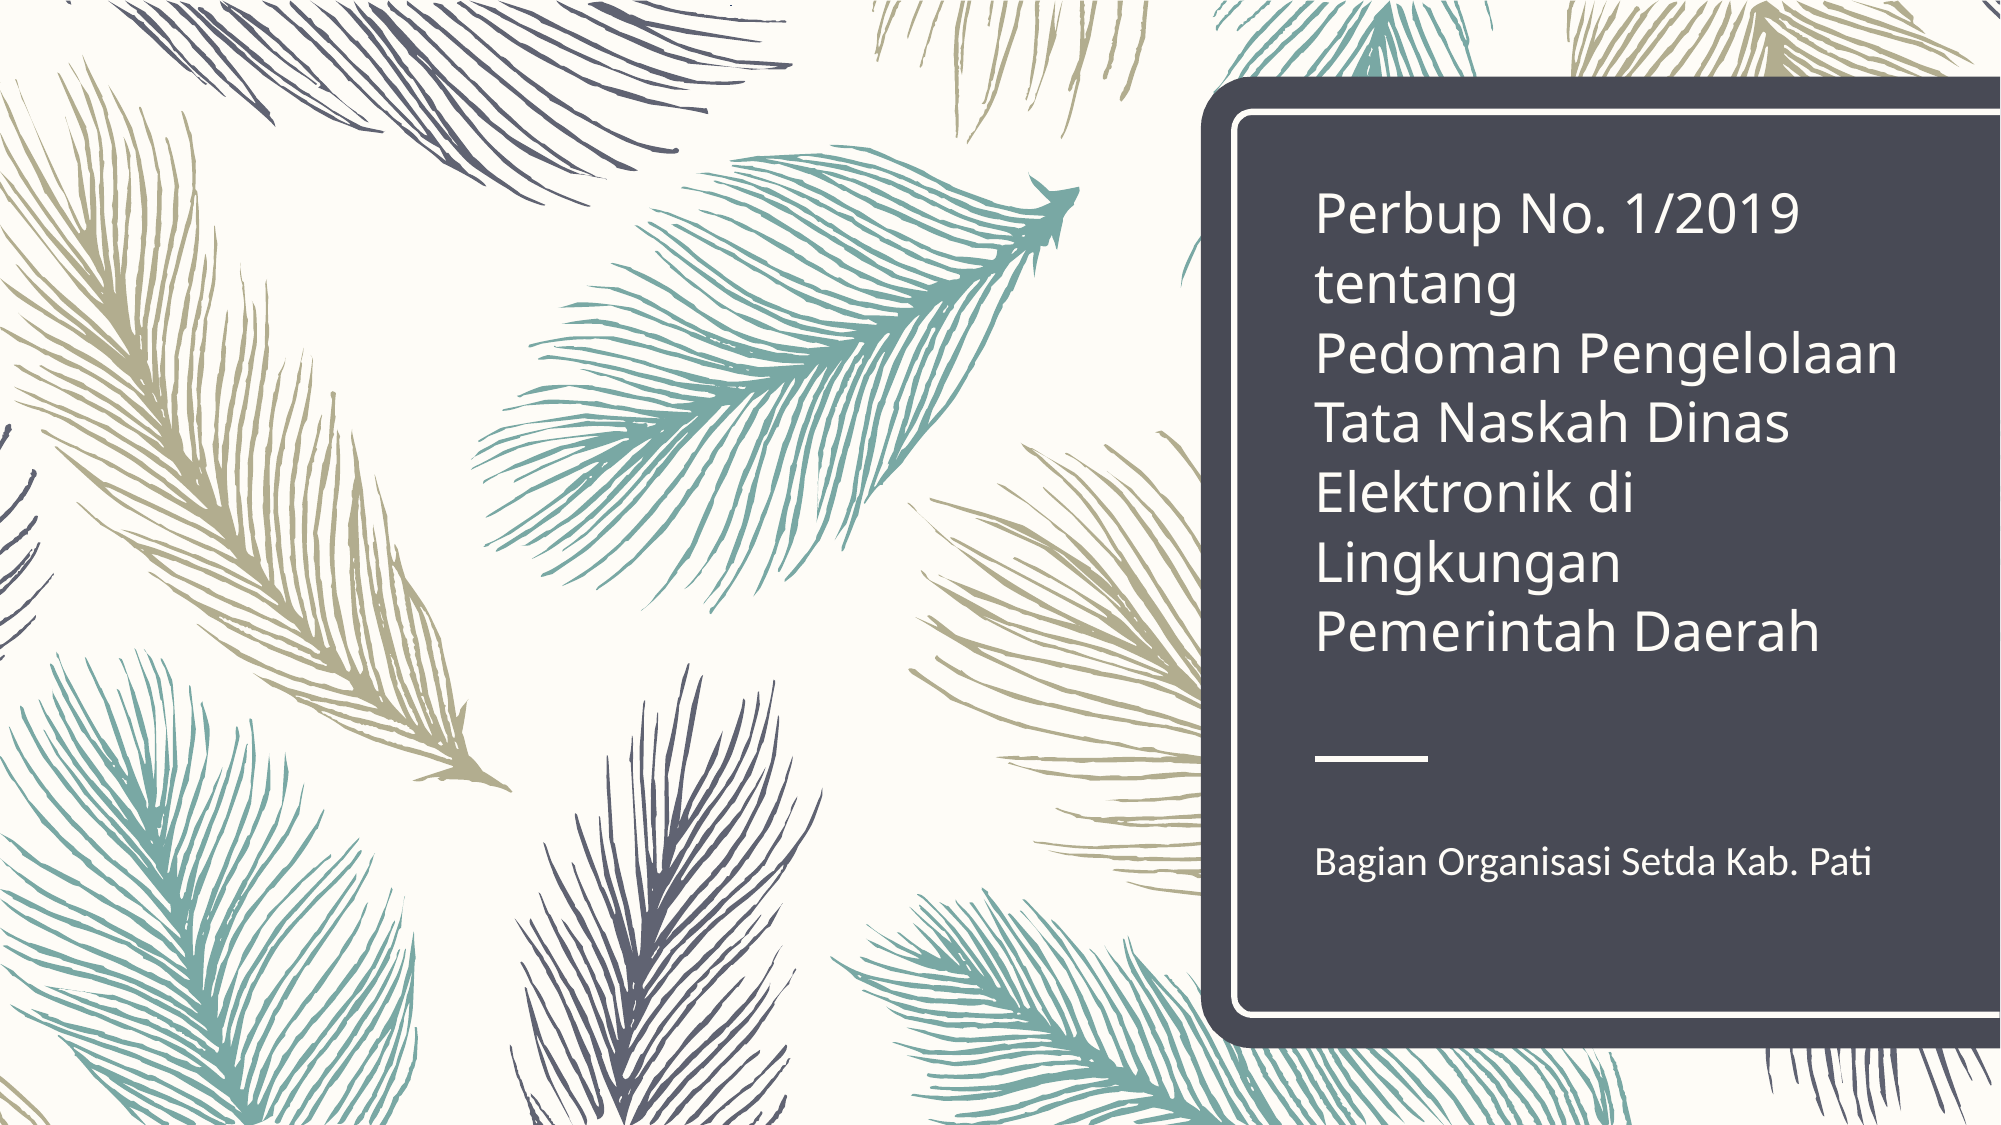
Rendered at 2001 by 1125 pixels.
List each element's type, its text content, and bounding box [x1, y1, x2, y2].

title Perbup No. 1/2019 tentang Pedoman Pengelolaan Tata Naskah Dinas Elektronik di Lingkungan Pemerintah Daerah [1299, 167, 1922, 718]
subtitle Bagian Organisasi Setda Kab. Pati [1299, 811, 1922, 982]
